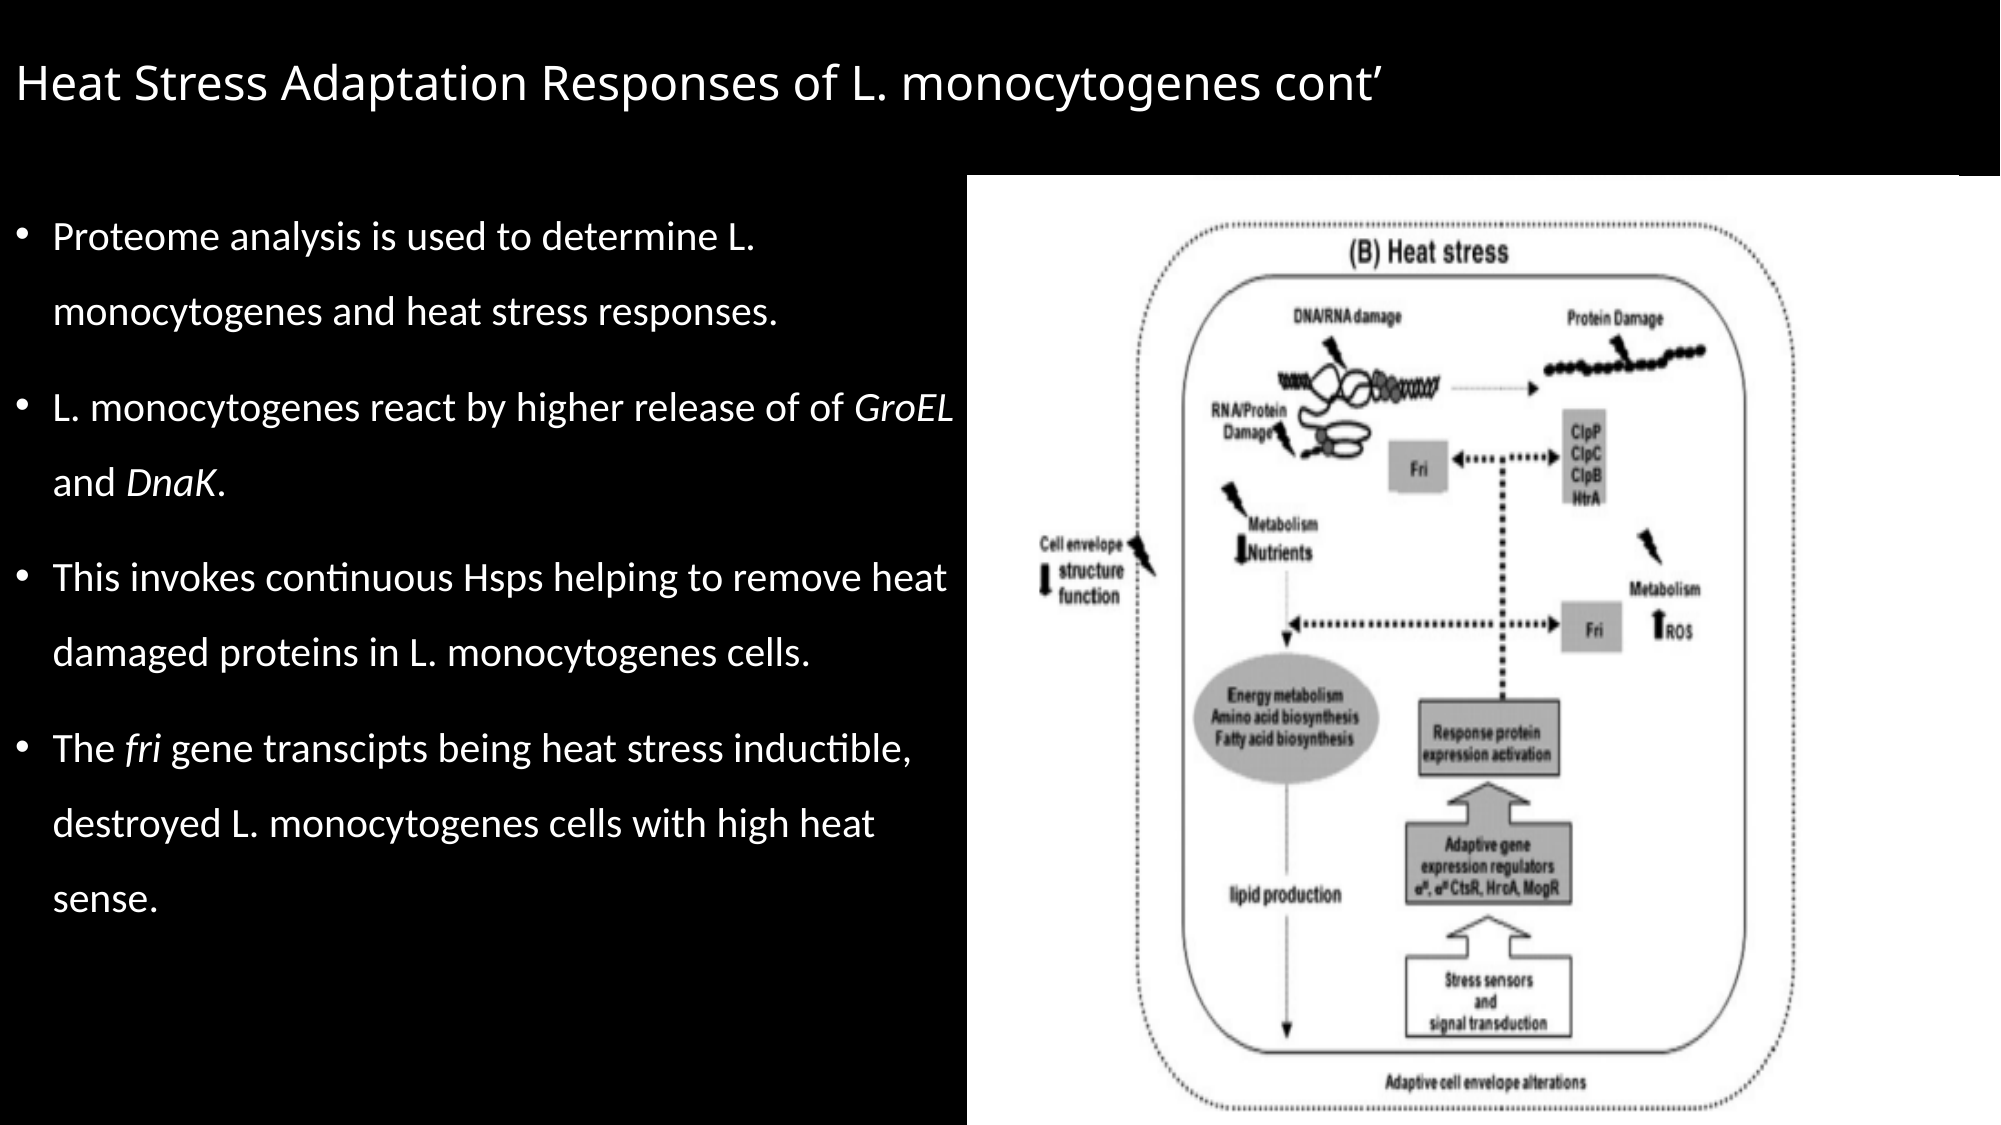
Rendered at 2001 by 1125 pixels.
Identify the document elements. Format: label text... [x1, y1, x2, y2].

list Proteome analysis is used to determine L. monocytogenes and heat stress responses. L. monocytogenes react by higher release of of GroEL and DnaK. This invokes continuous Hsps helping to remove heat damaged proteins in L. monocytogenes cells. The fri gene transcipts being heat stress inductible, destroyed L. monocytogenes cells with high heat sense. [0, 175, 967, 1125]
title Heat Stress Adaptation Responses of L. monocytogenes cont’ [0, 0, 2000, 177]
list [967, 176, 1959, 1125]
